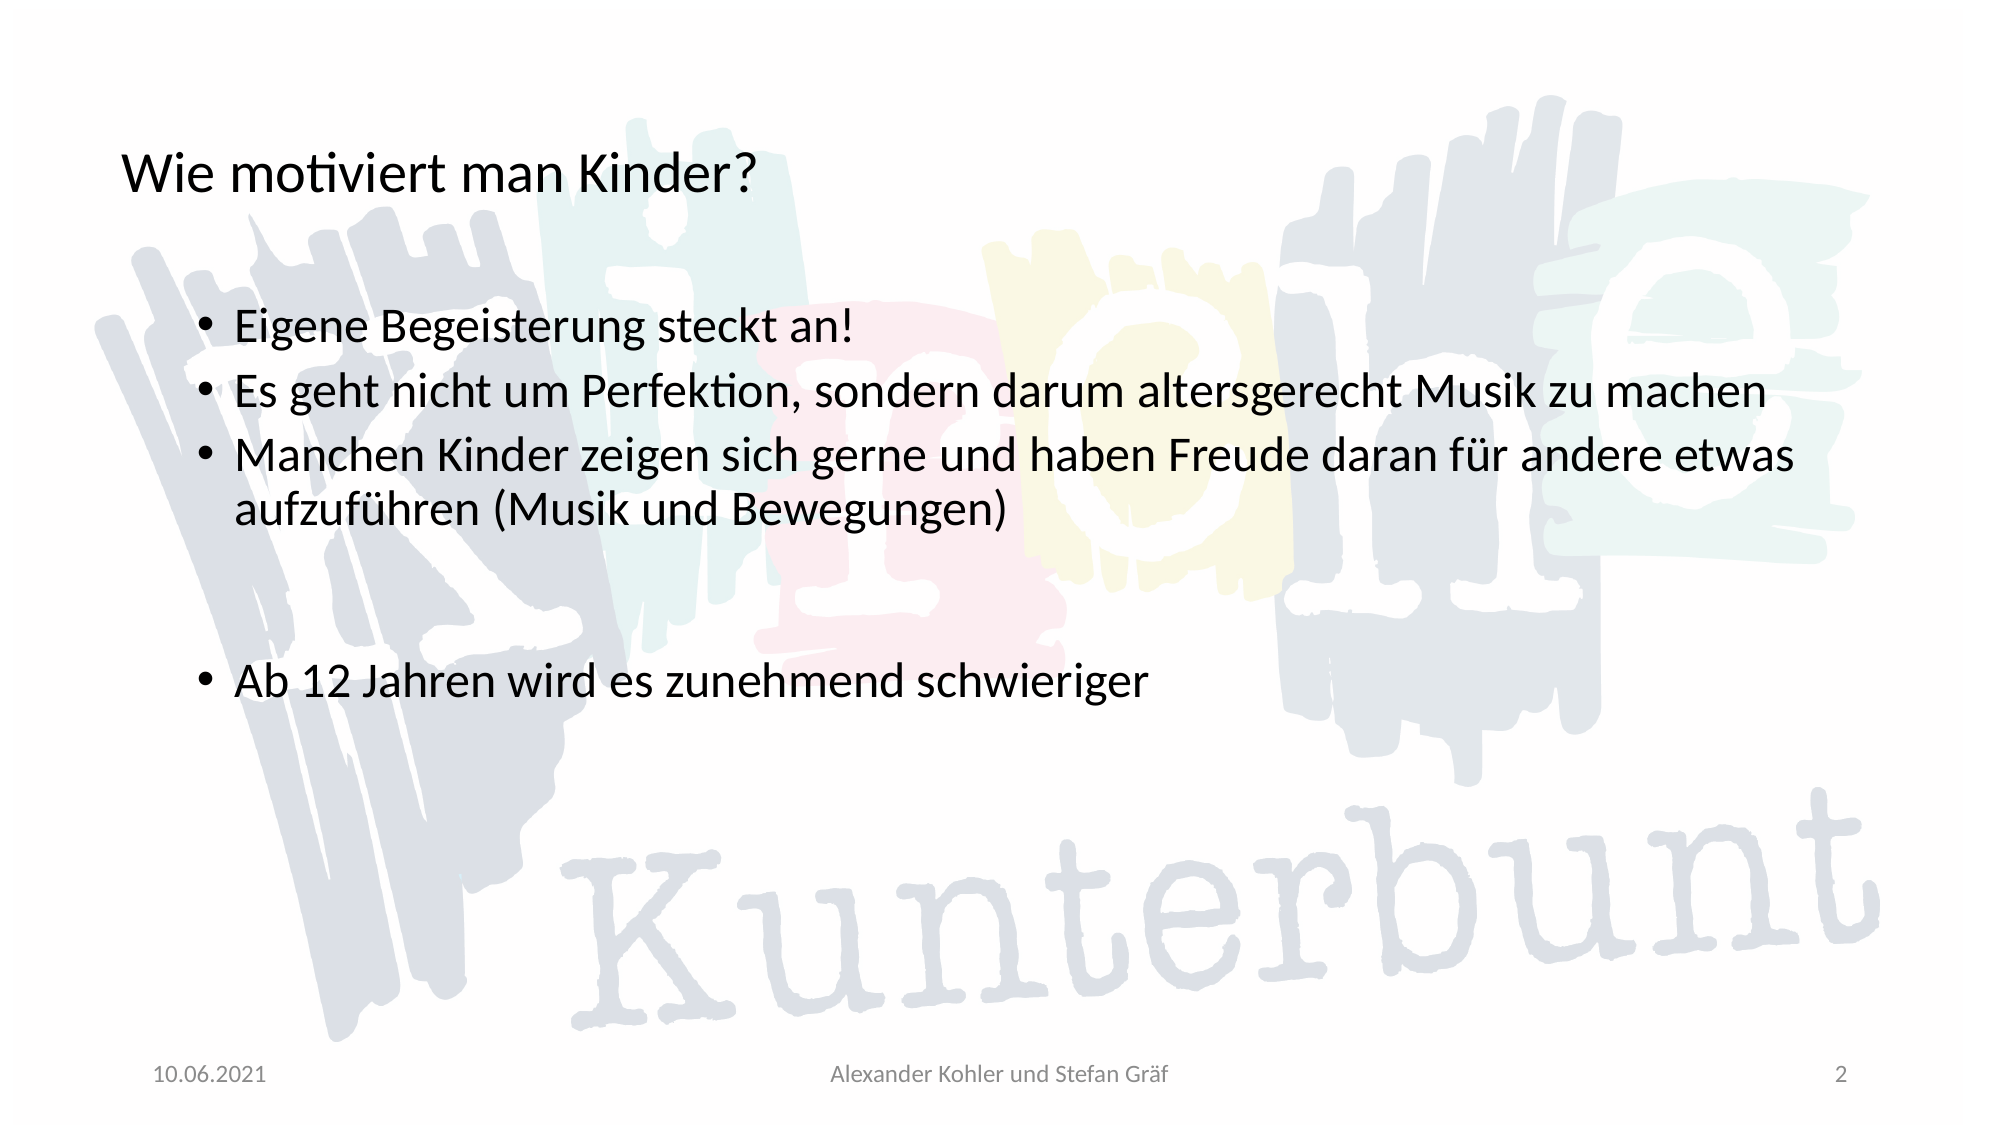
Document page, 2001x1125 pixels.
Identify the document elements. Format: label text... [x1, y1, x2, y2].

picture [13, 9, 1963, 1125]
slide_number 2 [1412, 1042, 1863, 1103]
list Wie motiviert man Kinder? Eigene Begeisterung steckt an! Es geht nicht um Perfektion, sondern darum altersgerecht Musik zu machen Manchen Kinder zeigen sich gerne und haben Freude daran für andere etwas aufzuführen (Musik und Bewegungen) Ab 12 Jahren wird es zunehmend schwieriger [106, 134, 1832, 849]
footer Alexander Kohler und Stefan Gräf [662, 1042, 1338, 1103]
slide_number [137, 1042, 588, 1103]
